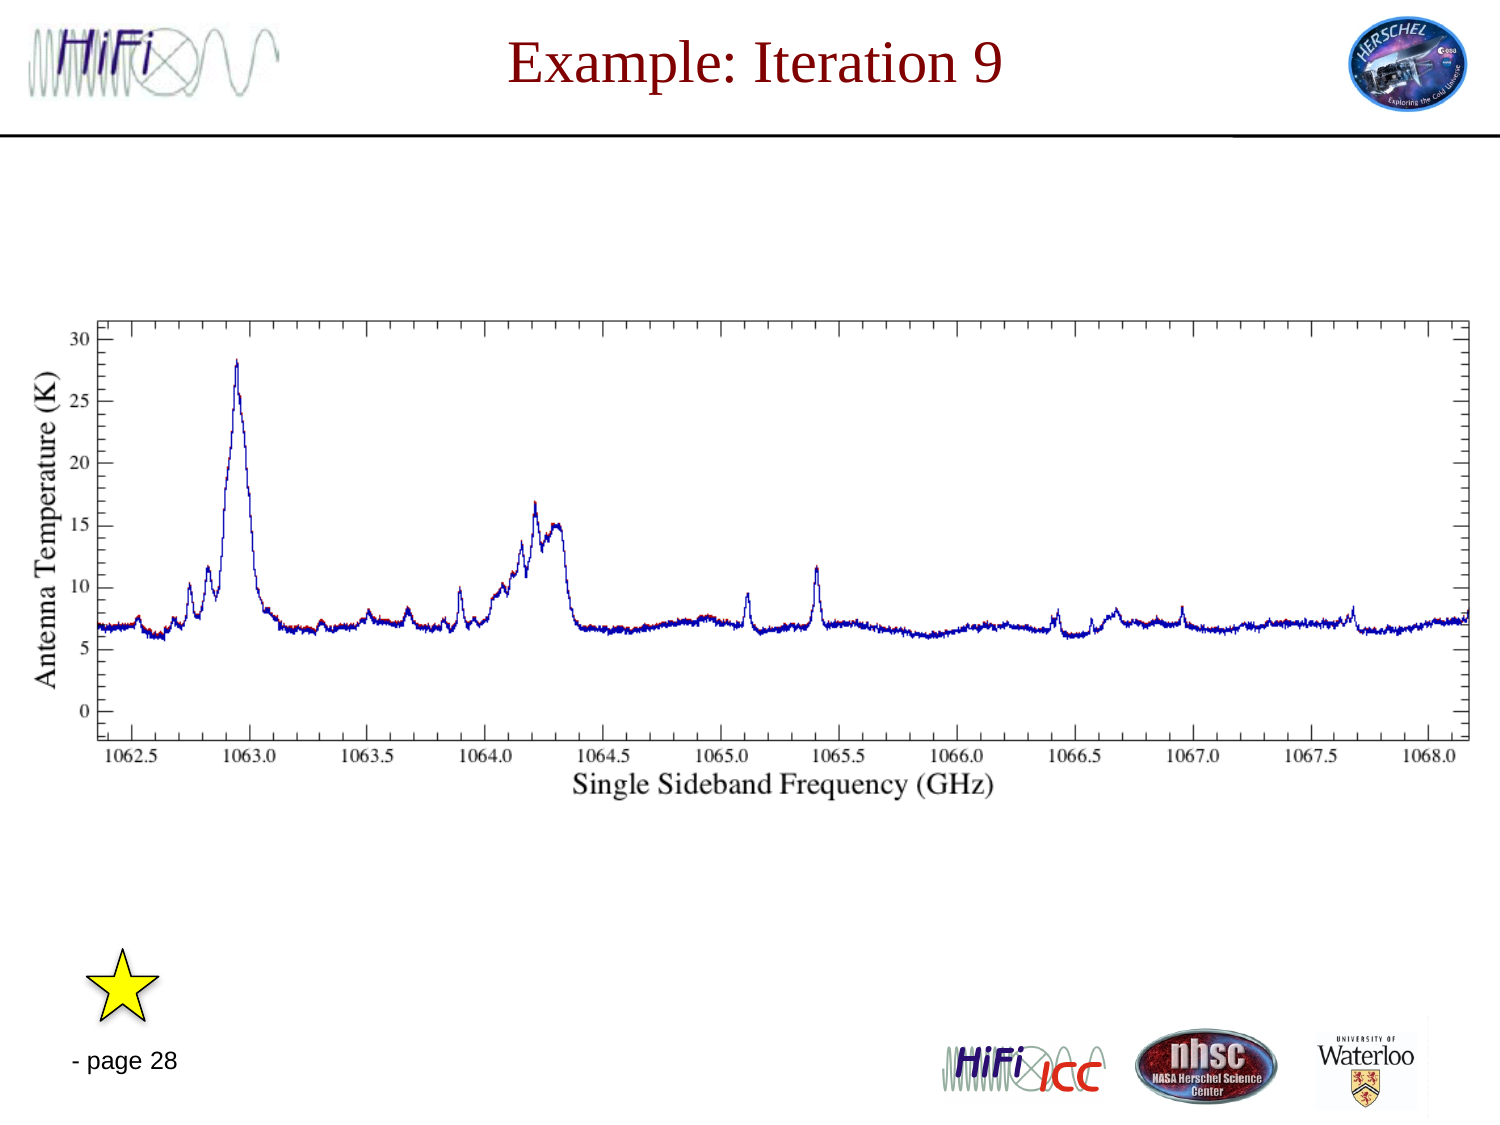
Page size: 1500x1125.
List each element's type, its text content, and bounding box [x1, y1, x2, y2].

picture [942, 1034, 1106, 1104]
picture [18, 14, 292, 109]
title Example: Iteration 9 [349, 0, 1162, 118]
picture [1306, 1015, 1429, 1120]
picture [1131, 1024, 1282, 1108]
text_box [85, 948, 160, 1022]
picture [1348, 15, 1469, 114]
picture [0, 289, 1500, 832]
